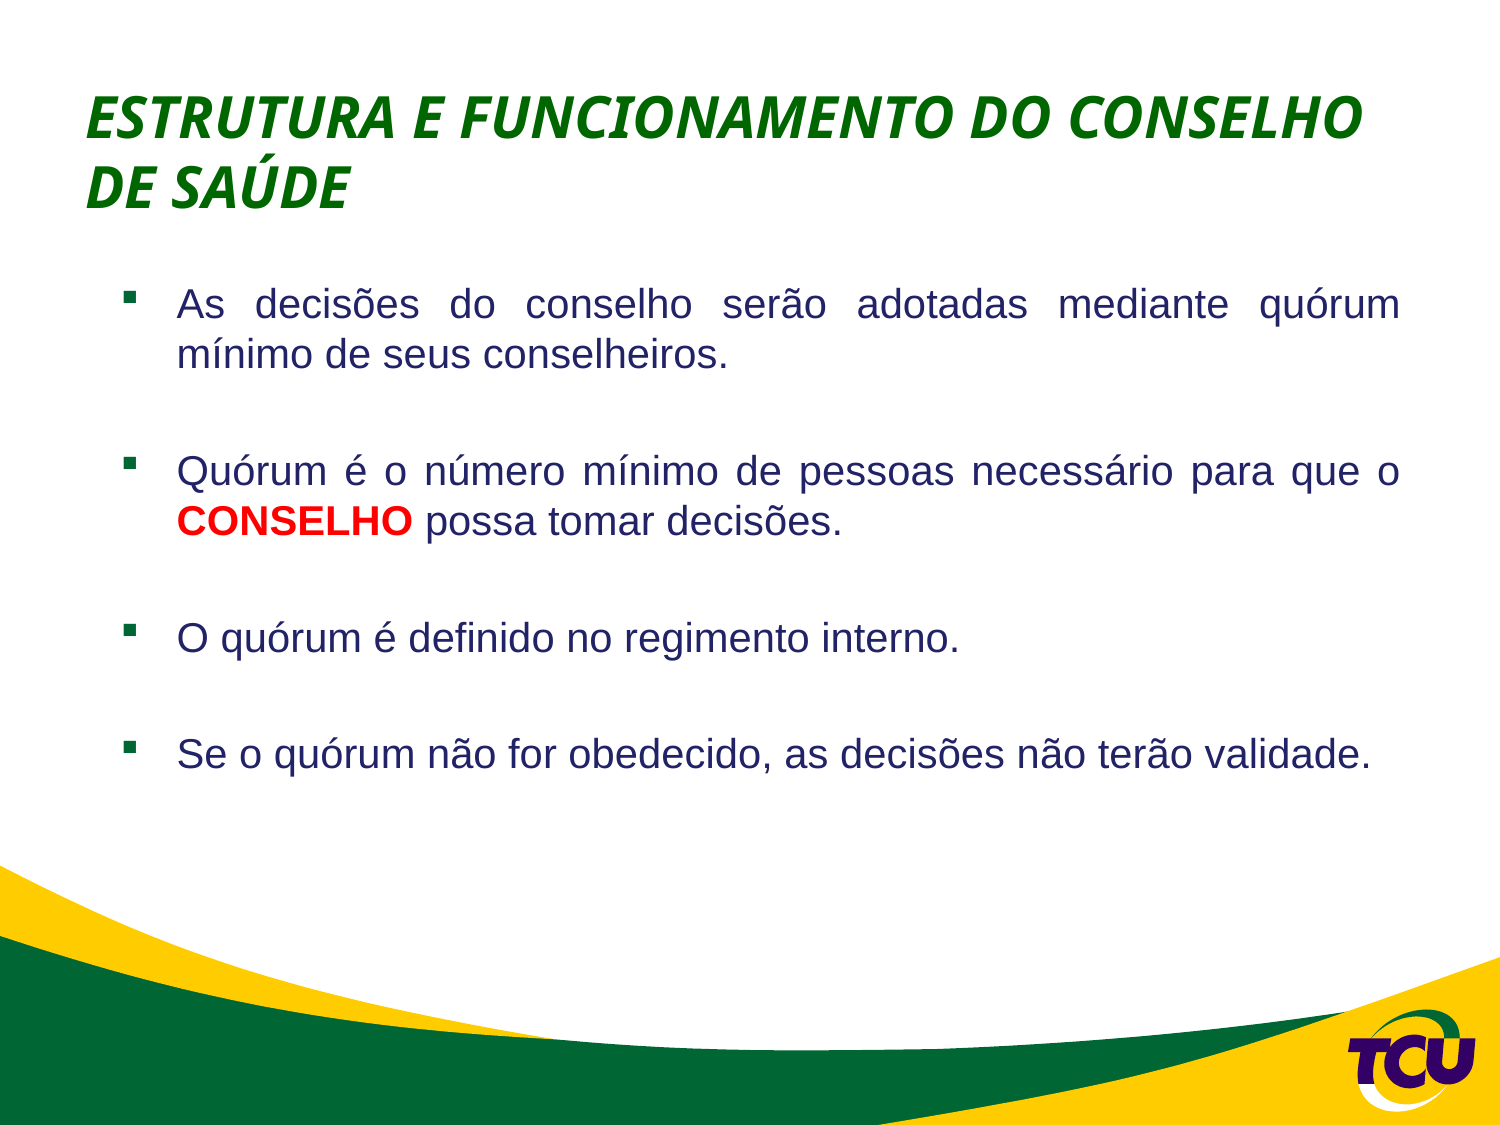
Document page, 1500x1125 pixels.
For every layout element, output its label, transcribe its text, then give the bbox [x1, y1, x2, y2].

title ESTRUTURA E FUNCIONAMENTO DO CONSELHO DE SAÚDE [70, 55, 1436, 244]
list As decisões do conselho serão adotadas mediante quórum mínimo de seus conselheiros. Quórum é o número mínimo de pessoas necessário para que o CONSELHO possa tomar decisões. O quórum é definido no regimento interno. Se o quórum não for obedecido, as decisões não terão validade. [105, 269, 1417, 1009]
